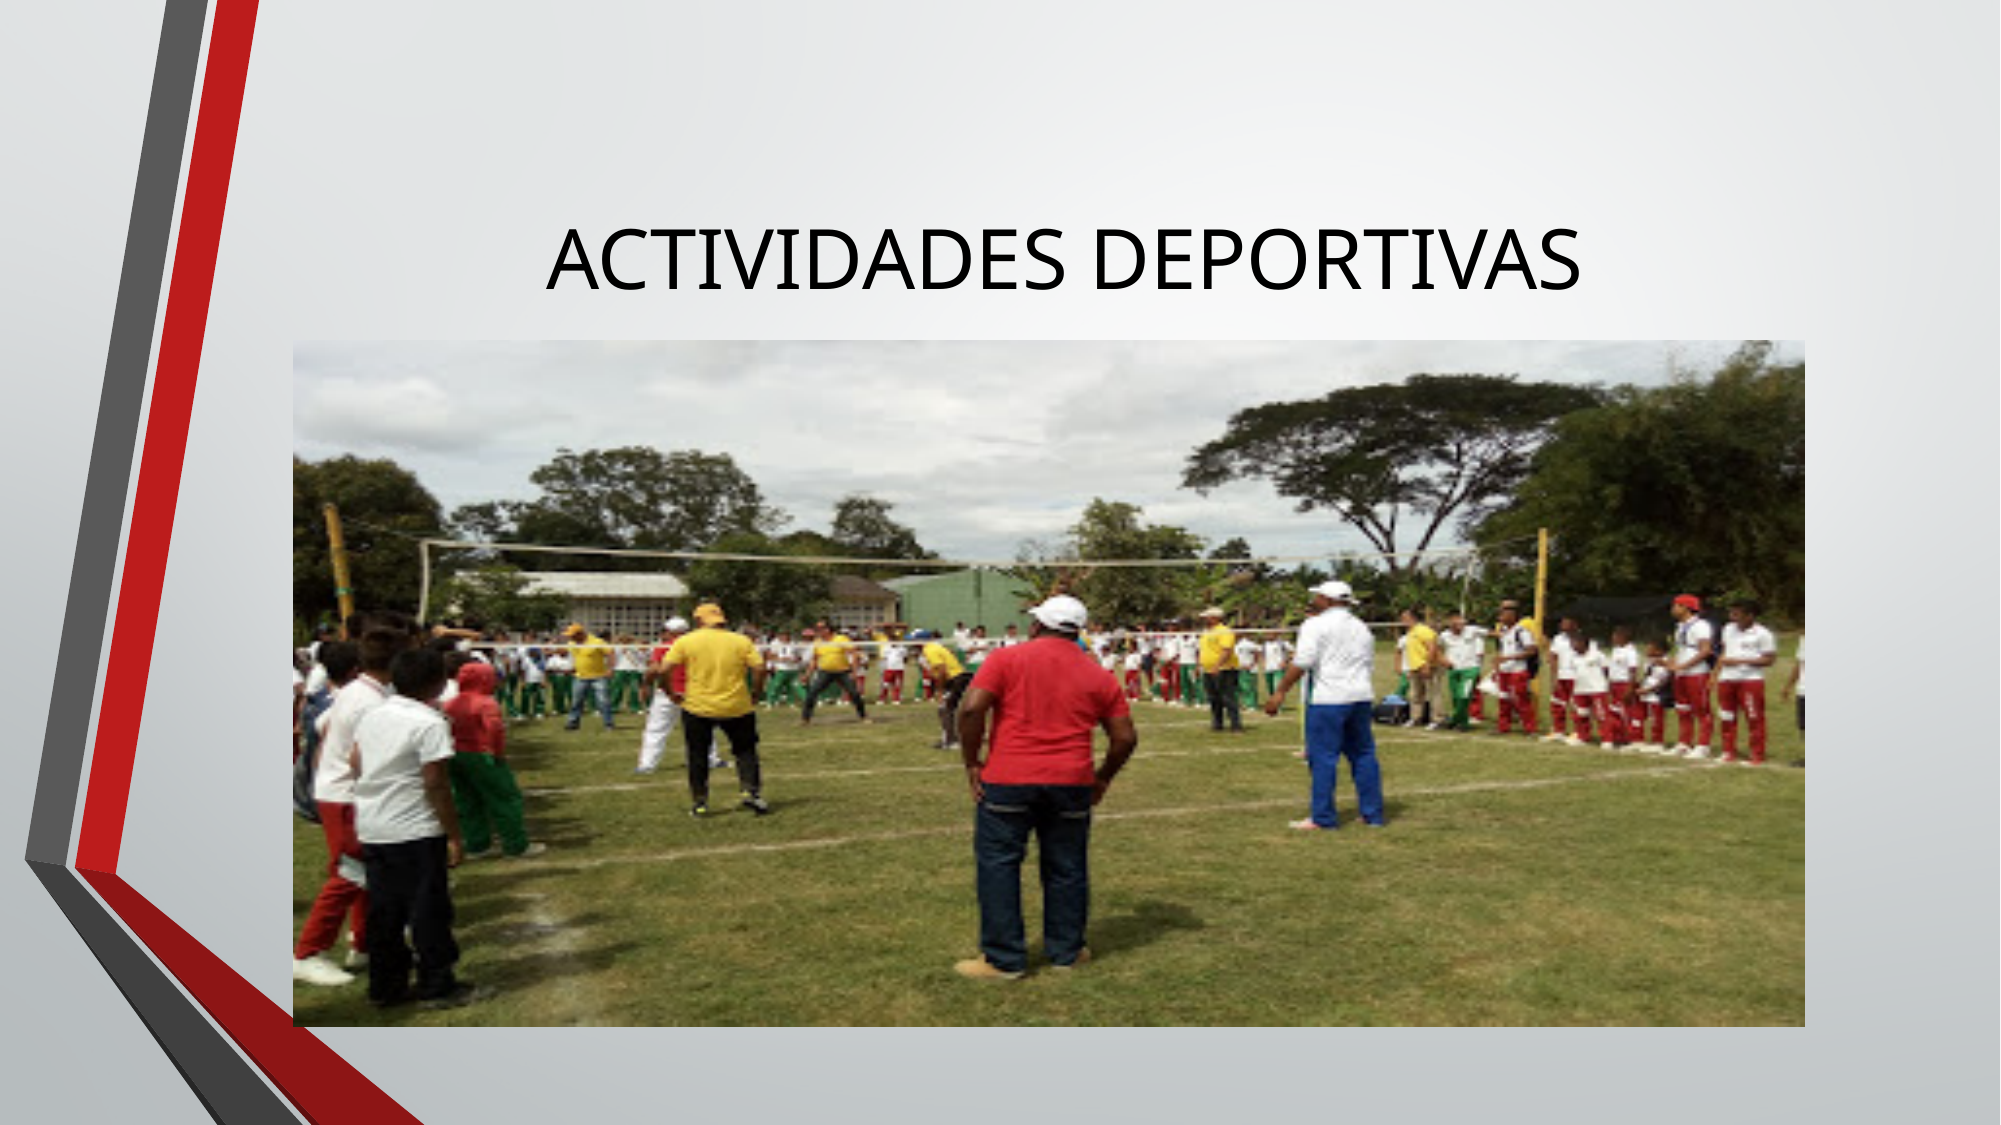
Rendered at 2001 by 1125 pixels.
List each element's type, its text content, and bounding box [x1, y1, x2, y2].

title ACTIVIDADES DEPORTIVAS [243, 112, 1887, 400]
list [293, 340, 1805, 1027]
